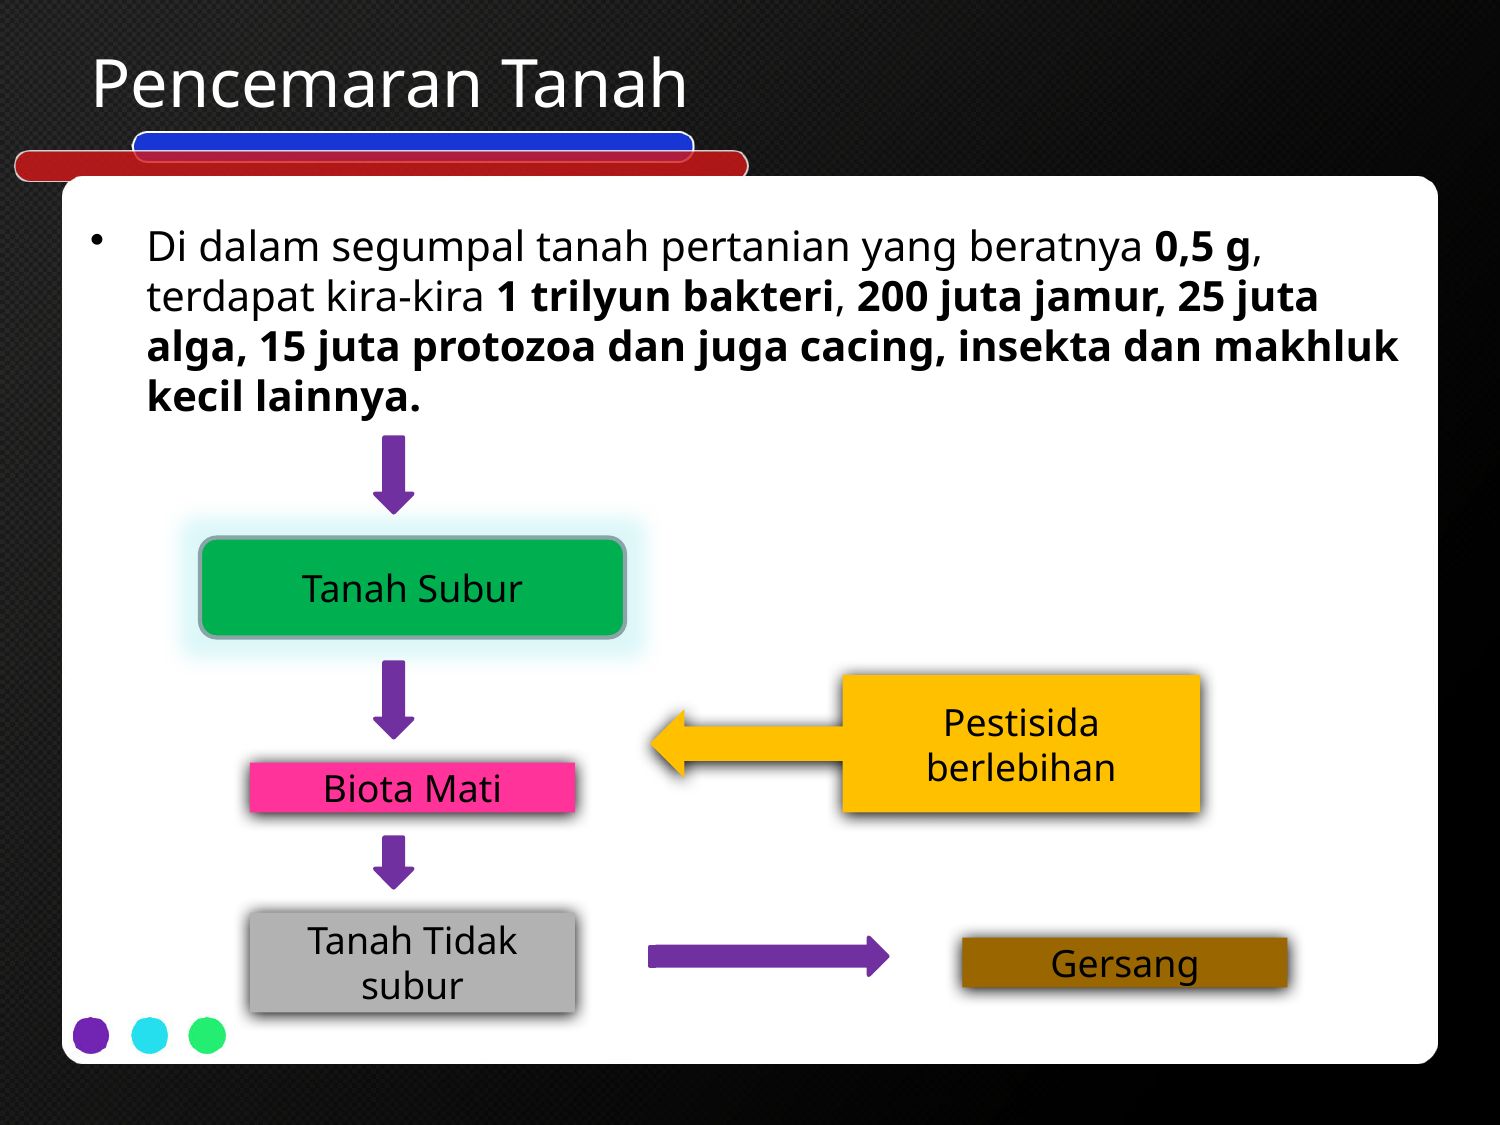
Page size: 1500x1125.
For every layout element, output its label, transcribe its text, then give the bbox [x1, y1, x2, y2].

text_box Pestisida berlebihan [647, 672, 1203, 815]
text_box Tanah Tidak subur [248, 910, 577, 1015]
text_box [373, 835, 415, 890]
text_box [373, 435, 415, 515]
title Pencemaran Tanah [74, 24, 1426, 138]
text_box Tanah Subur [197, 535, 628, 640]
list Di dalam segumpal tanah pertanian yang beratnya 0,5 g, terdapat kira-kira 1 trilyun bakteri, 200 juta jamur, 25 juta alga, 15 juta protozoa dan juga cacing, insekta dan makhluk kecil lainnya. [74, 212, 1426, 1006]
text_box [648, 935, 890, 977]
text_box Gersang [960, 935, 1289, 990]
picture [0, 0, 1500, 1125]
text_box Biota Mati [248, 760, 577, 815]
text_box [373, 660, 415, 740]
